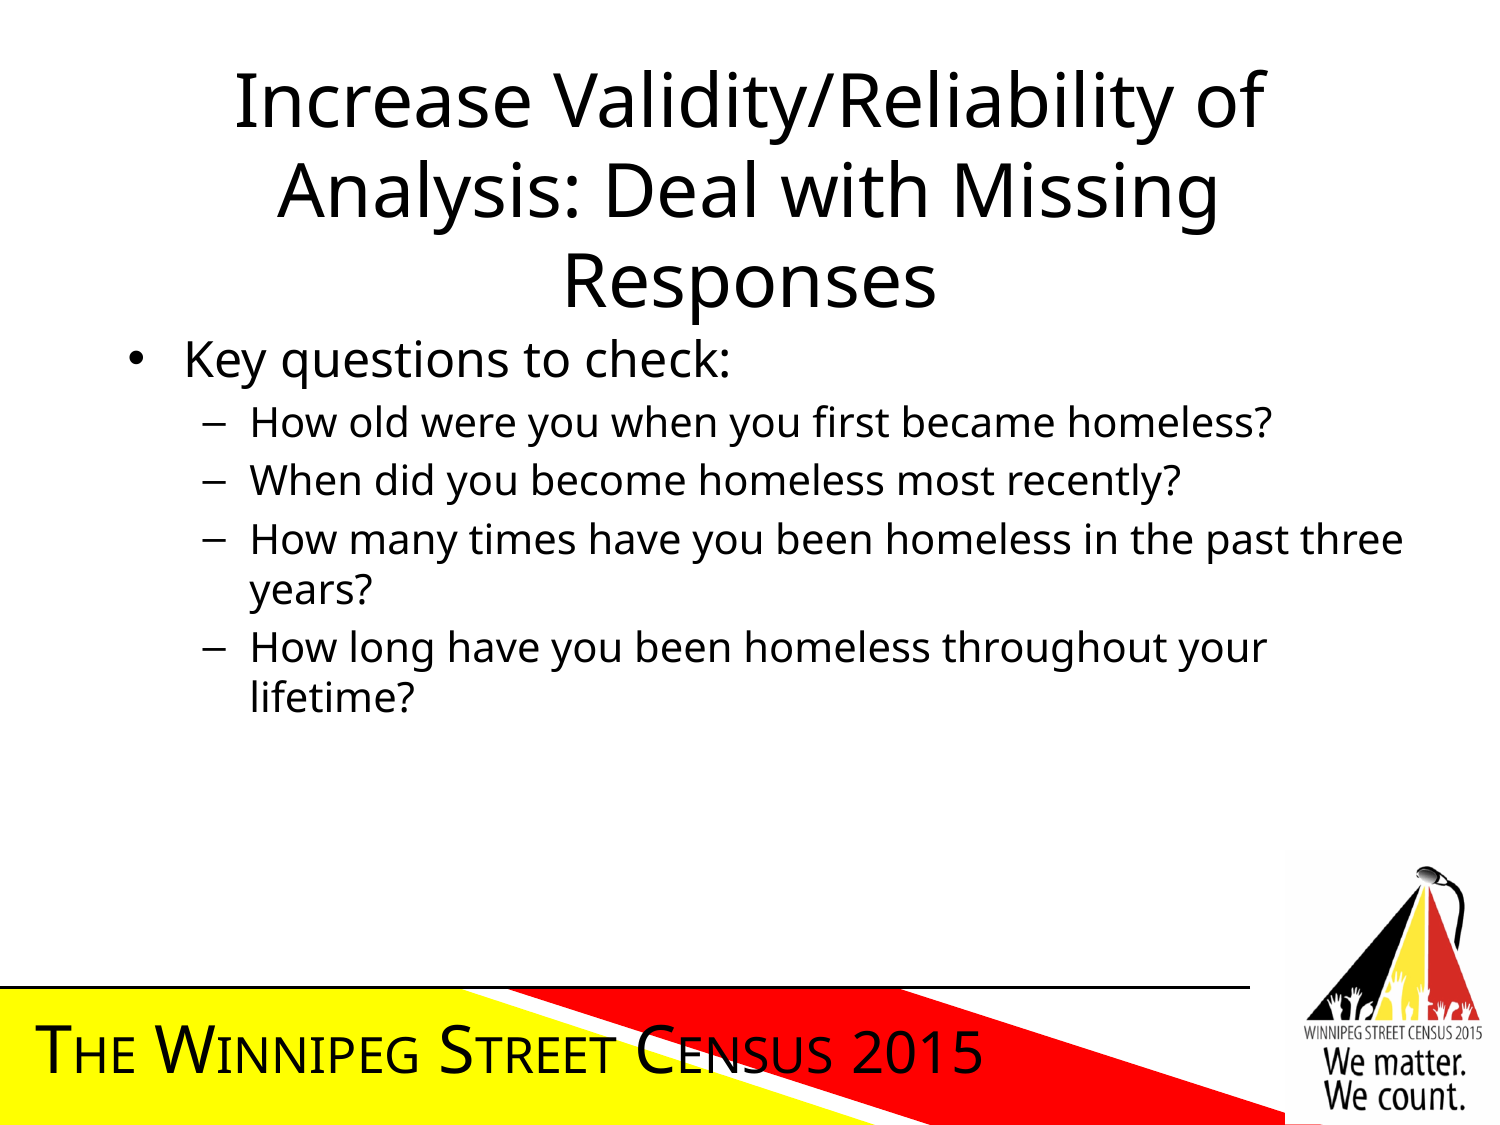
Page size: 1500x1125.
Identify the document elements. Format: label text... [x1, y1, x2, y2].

title Increase Validity/Reliability of Analysis: Deal with Missing Responses [75, 37, 1425, 338]
text_box Key questions to check: How old were you when you first became homeless? When did you become homeless most recently? How many times have you been homeless in the past three years? How long have you been homeless throughout your lifetime? [112, 249, 1450, 913]
picture [1284, 849, 1500, 1125]
